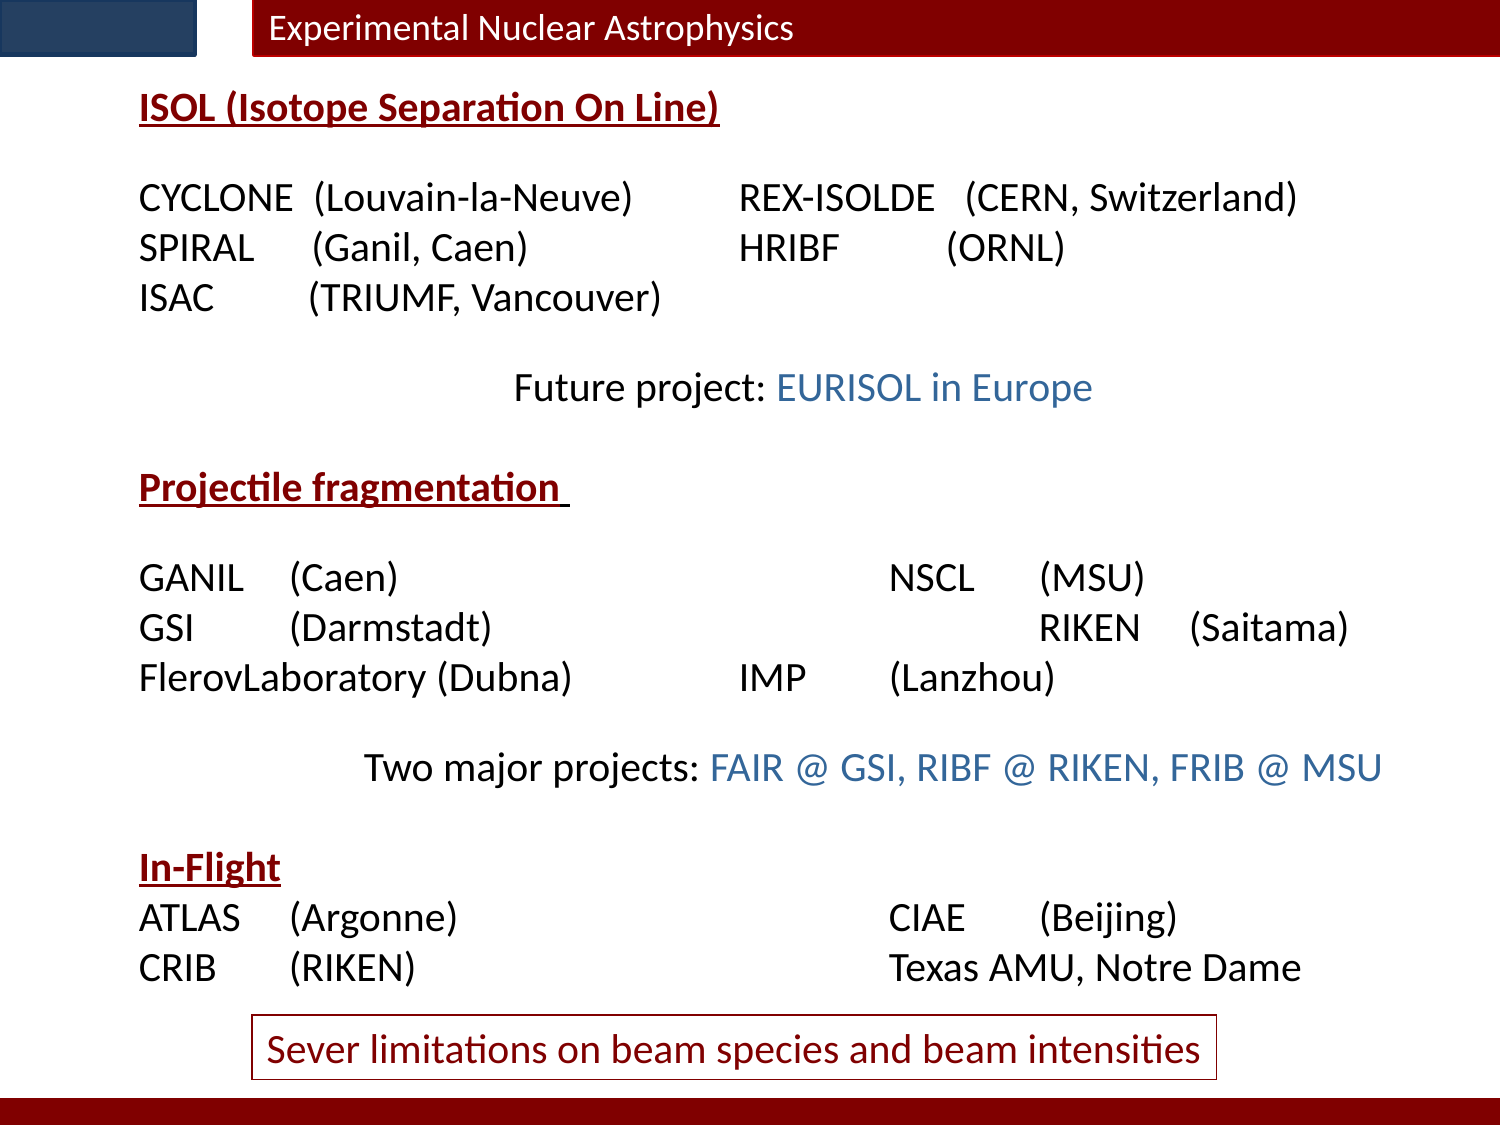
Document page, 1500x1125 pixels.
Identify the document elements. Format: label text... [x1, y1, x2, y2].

text_box Sever limitations on beam species and beam intensities [251, 1014, 1217, 1080]
text_box [0, 0, 195, 56]
text_box ISOL (Isotope Separation On Line) CYCLONE (Louvain-la-Neuve) REX-ISOLDE (CERN, Switzerland) SPIRAL (Ganil, Caen) HRIBF (ORNL) ISAC (TRIUMF, Vancouver) Future project: EURISOL in Europe Projectile fragmentation GANIL (Caen) NSCL (MSU) GSI (Darmstadt) RIKEN (Saitama) FlerovLaboratory (Dubna) IMP (Lanzhou) Two major projects: FAIR @ GSI, RIBF @ RIKEN, FRIB @ MSU In-Flight ATLAS (Argonne) CIAE (Beijing) CRIB (RIKEN) Texas AMU, Notre Dame [123, 72, 1424, 998]
text_box [0, 1098, 1500, 1125]
text_box RIBs facilities in the World [110, 12, 581, 78]
text_box Experimental Nuclear Astrophysics [253, 0, 1500, 56]
